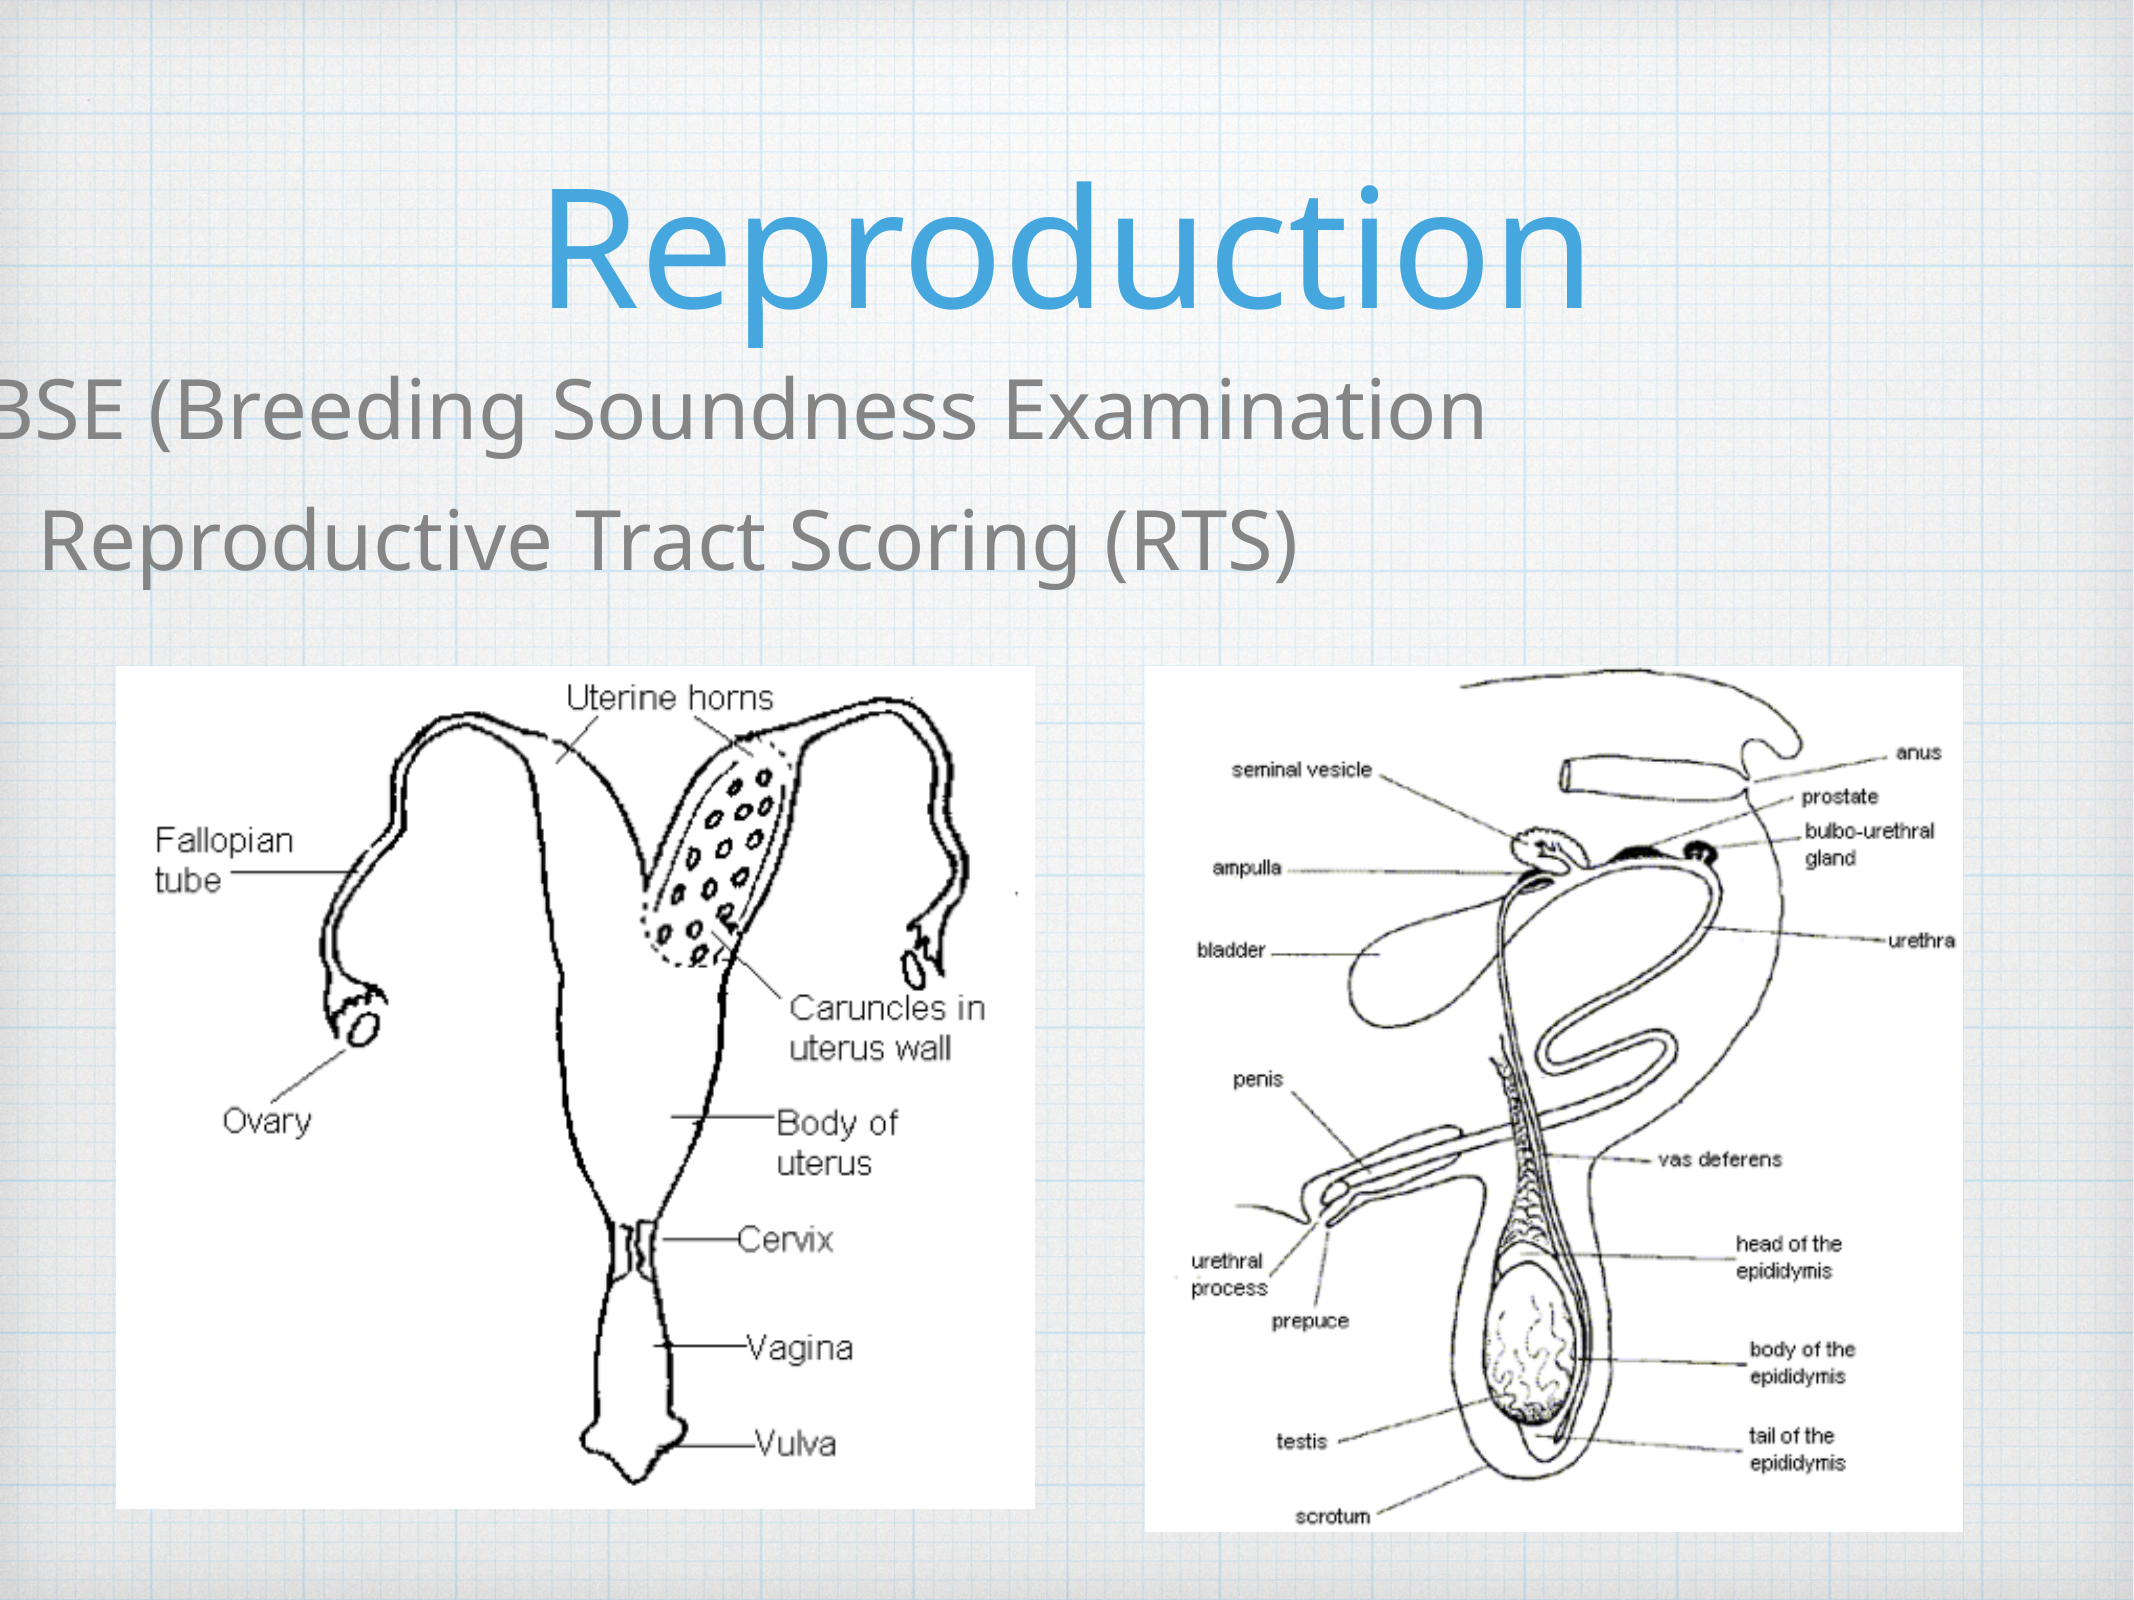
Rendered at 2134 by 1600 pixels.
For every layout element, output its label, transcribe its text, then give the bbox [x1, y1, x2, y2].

title Reproduction [207, 41, 1926, 443]
picture [0, 0, 2134, 1600]
text_box BSE (Breeding Soundness Examination [0, 347, 1499, 465]
text_box Reproductive Tract Scoring (RTS) [29, 479, 1308, 596]
